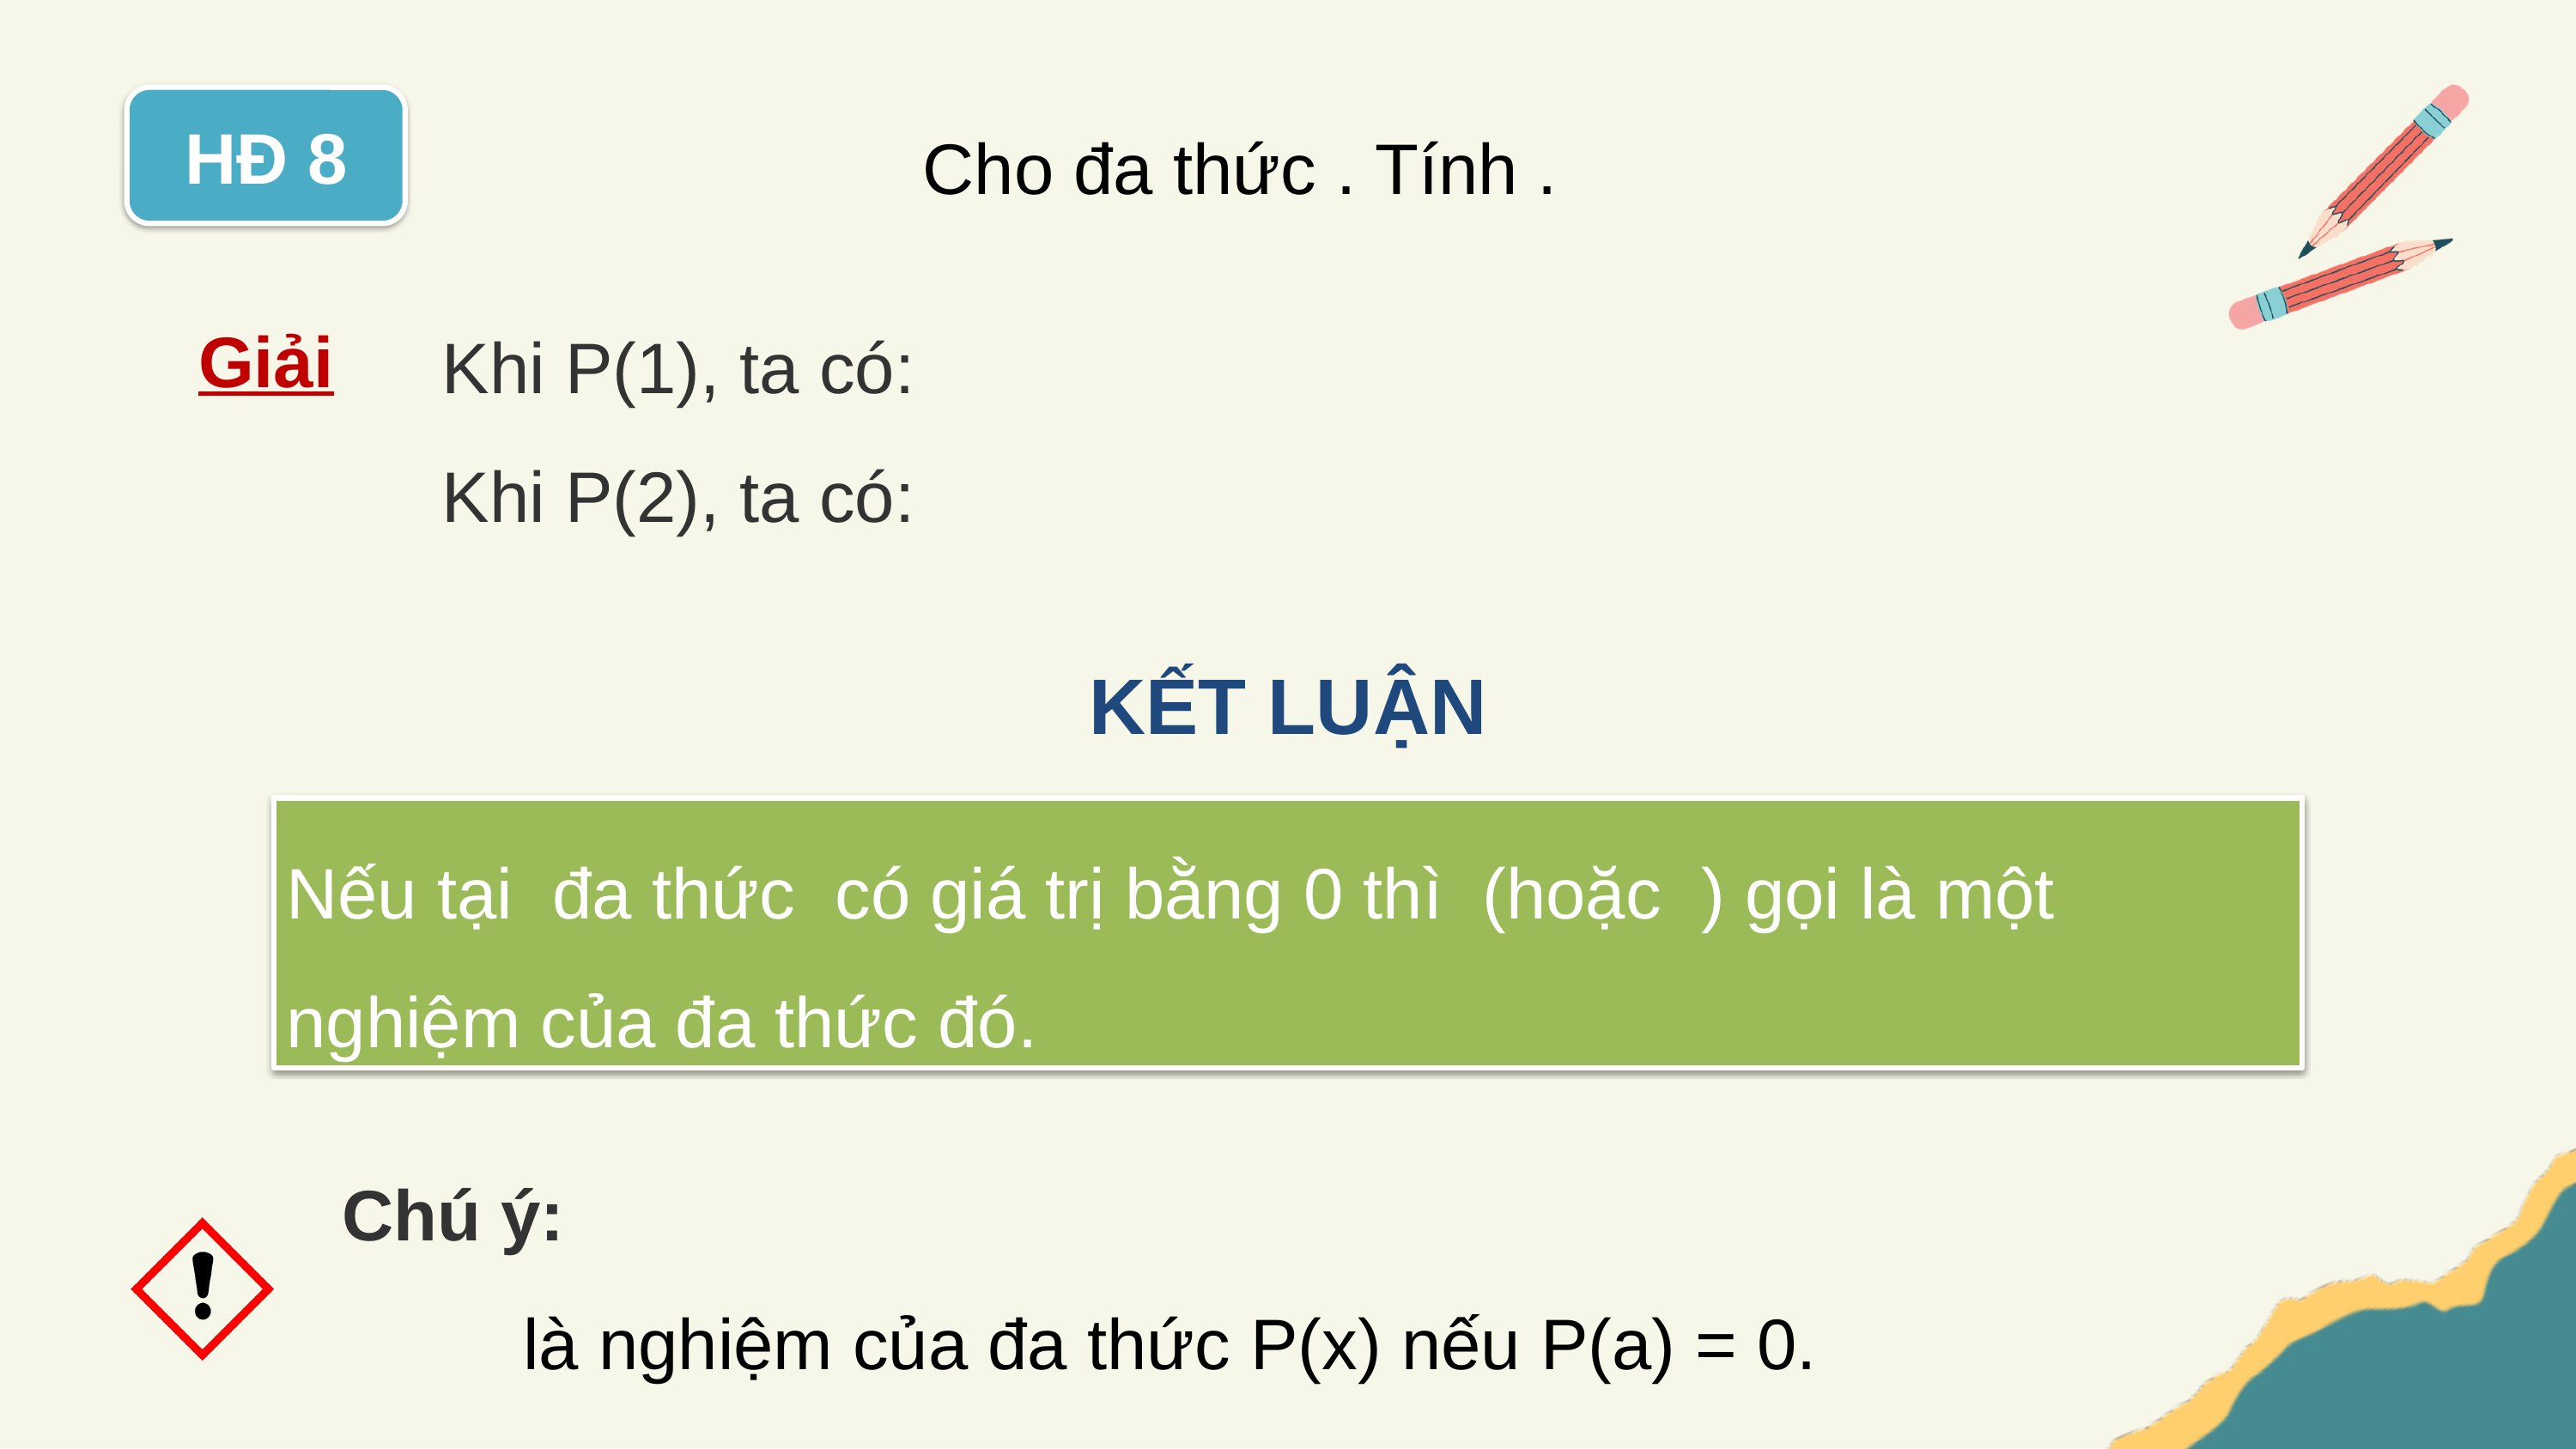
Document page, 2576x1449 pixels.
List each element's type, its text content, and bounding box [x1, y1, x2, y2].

picture [2225, 80, 2470, 330]
picture [1903, 1140, 2576, 1449]
text_box [0, 0, 2576, 1449]
text_box KẾT LUẬN [1026, 649, 1550, 756]
picture [131, 1217, 274, 1361]
text_box Giải [115, 310, 416, 409]
text_box HĐ 8 [124, 84, 408, 227]
